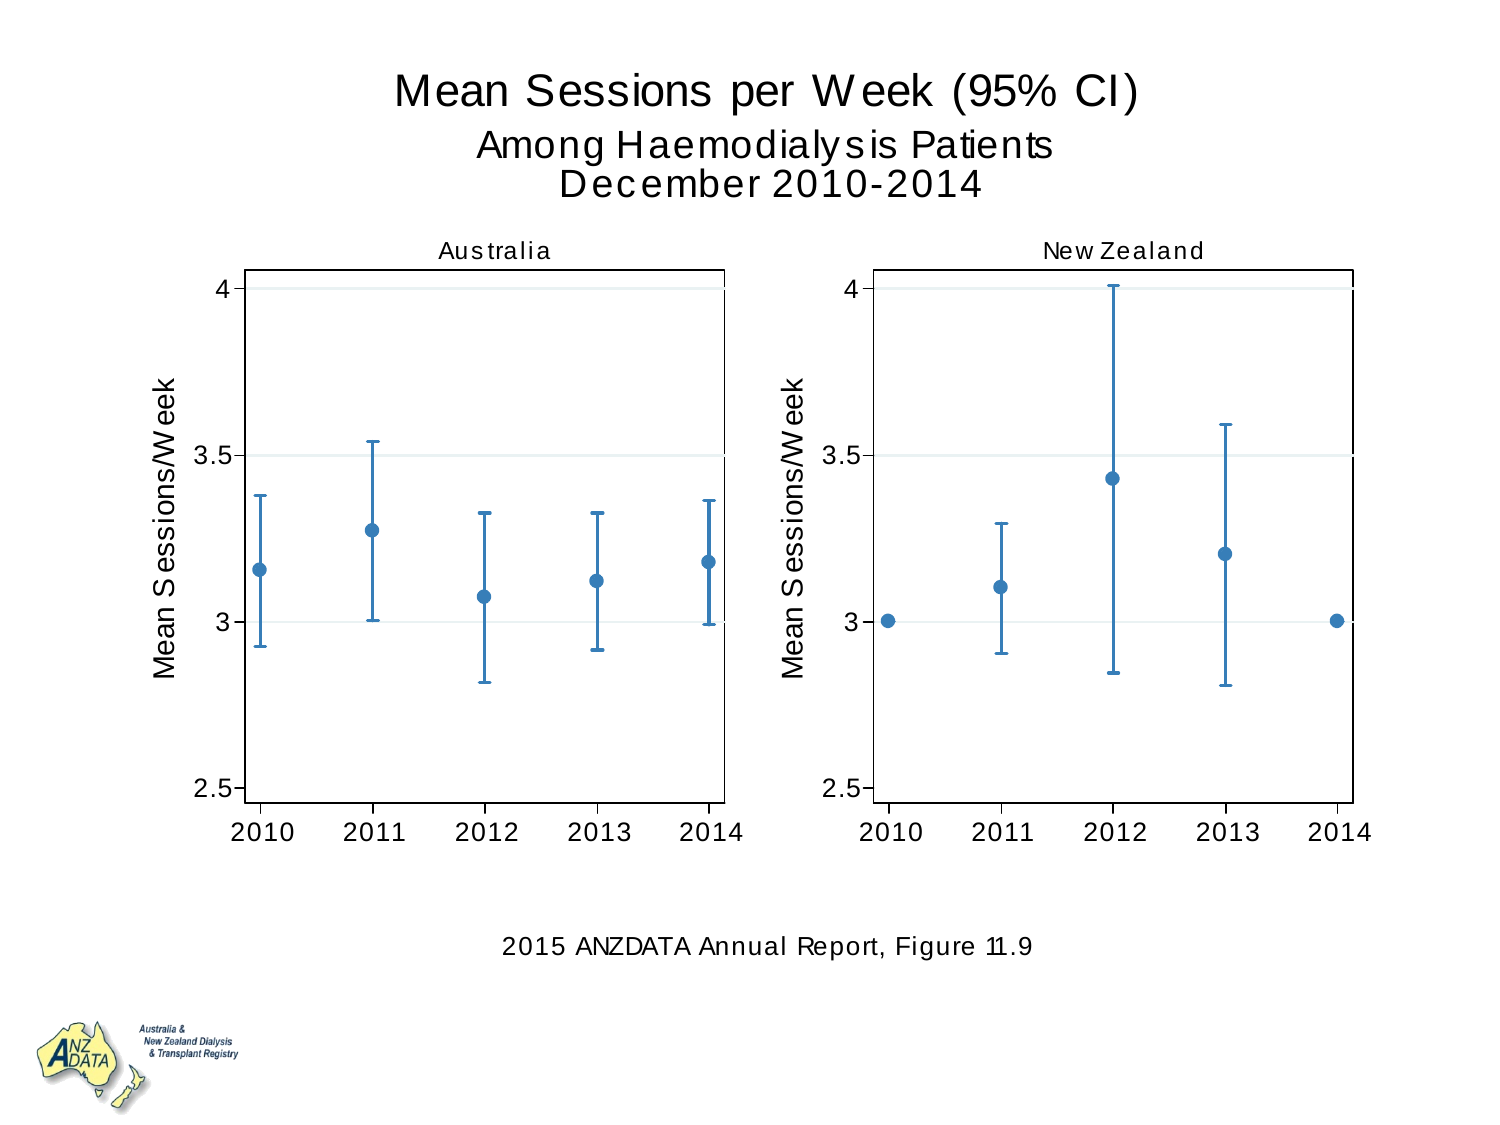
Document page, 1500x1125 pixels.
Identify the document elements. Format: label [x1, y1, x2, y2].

picture [100, 42, 1400, 988]
picture [29, 1016, 243, 1118]
